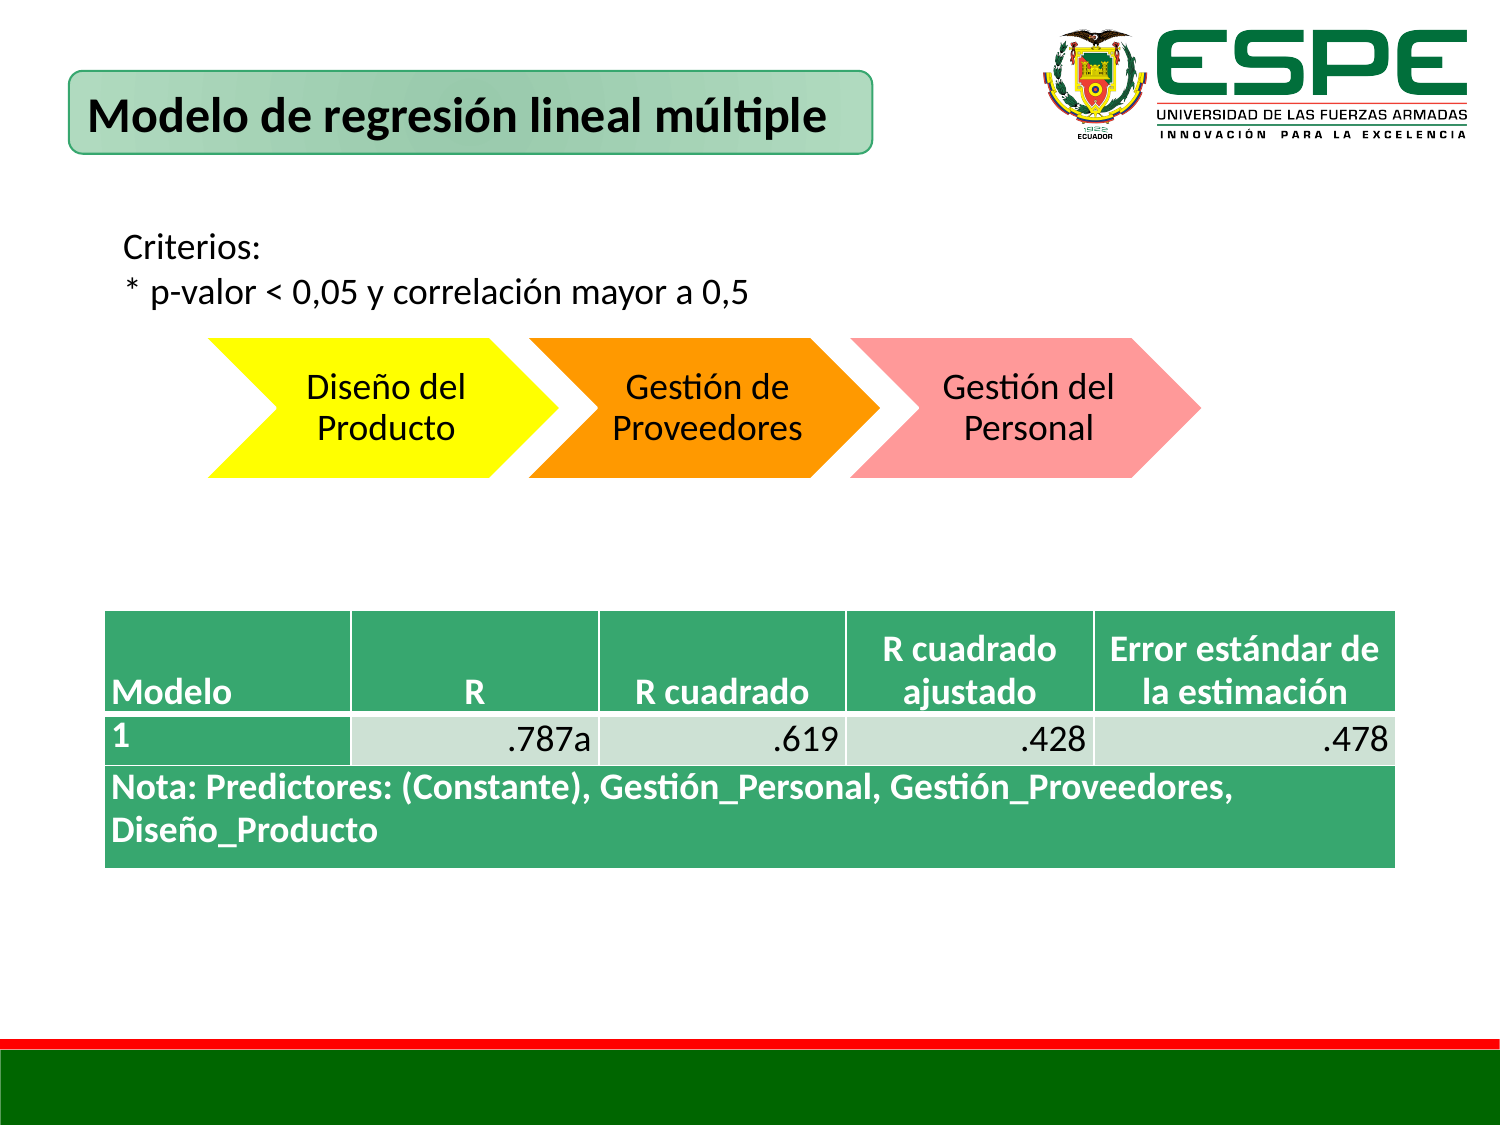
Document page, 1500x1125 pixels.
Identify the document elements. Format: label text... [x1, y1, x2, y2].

text_box Modelo de regresión lineal múltiple [67, 69, 874, 155]
table_cell 1 [105, 717, 350, 765]
table_cell .478 [1095, 717, 1395, 765]
table_header Error estándar de la estimación [1095, 611, 1395, 711]
table_cell .787a [352, 717, 598, 765]
table_header R [352, 611, 598, 711]
table_cell Nota: Predictores: (Constante), Gestión_Personal, Gestión_Proveedores, Diseño_Producto [105, 766, 1395, 868]
table_header R cuadrado ajustado [847, 611, 1093, 711]
table_cell .428 [847, 717, 1093, 765]
table_cell .619 [600, 717, 845, 765]
picture [1042, 28, 1468, 140]
table_header Modelo [105, 611, 350, 711]
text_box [203, 306, 1205, 510]
text_box Criterios: * p-valor < 0,05 y correlación mayor a 0,5 [108, 214, 949, 320]
table_header R cuadrado [600, 611, 845, 711]
